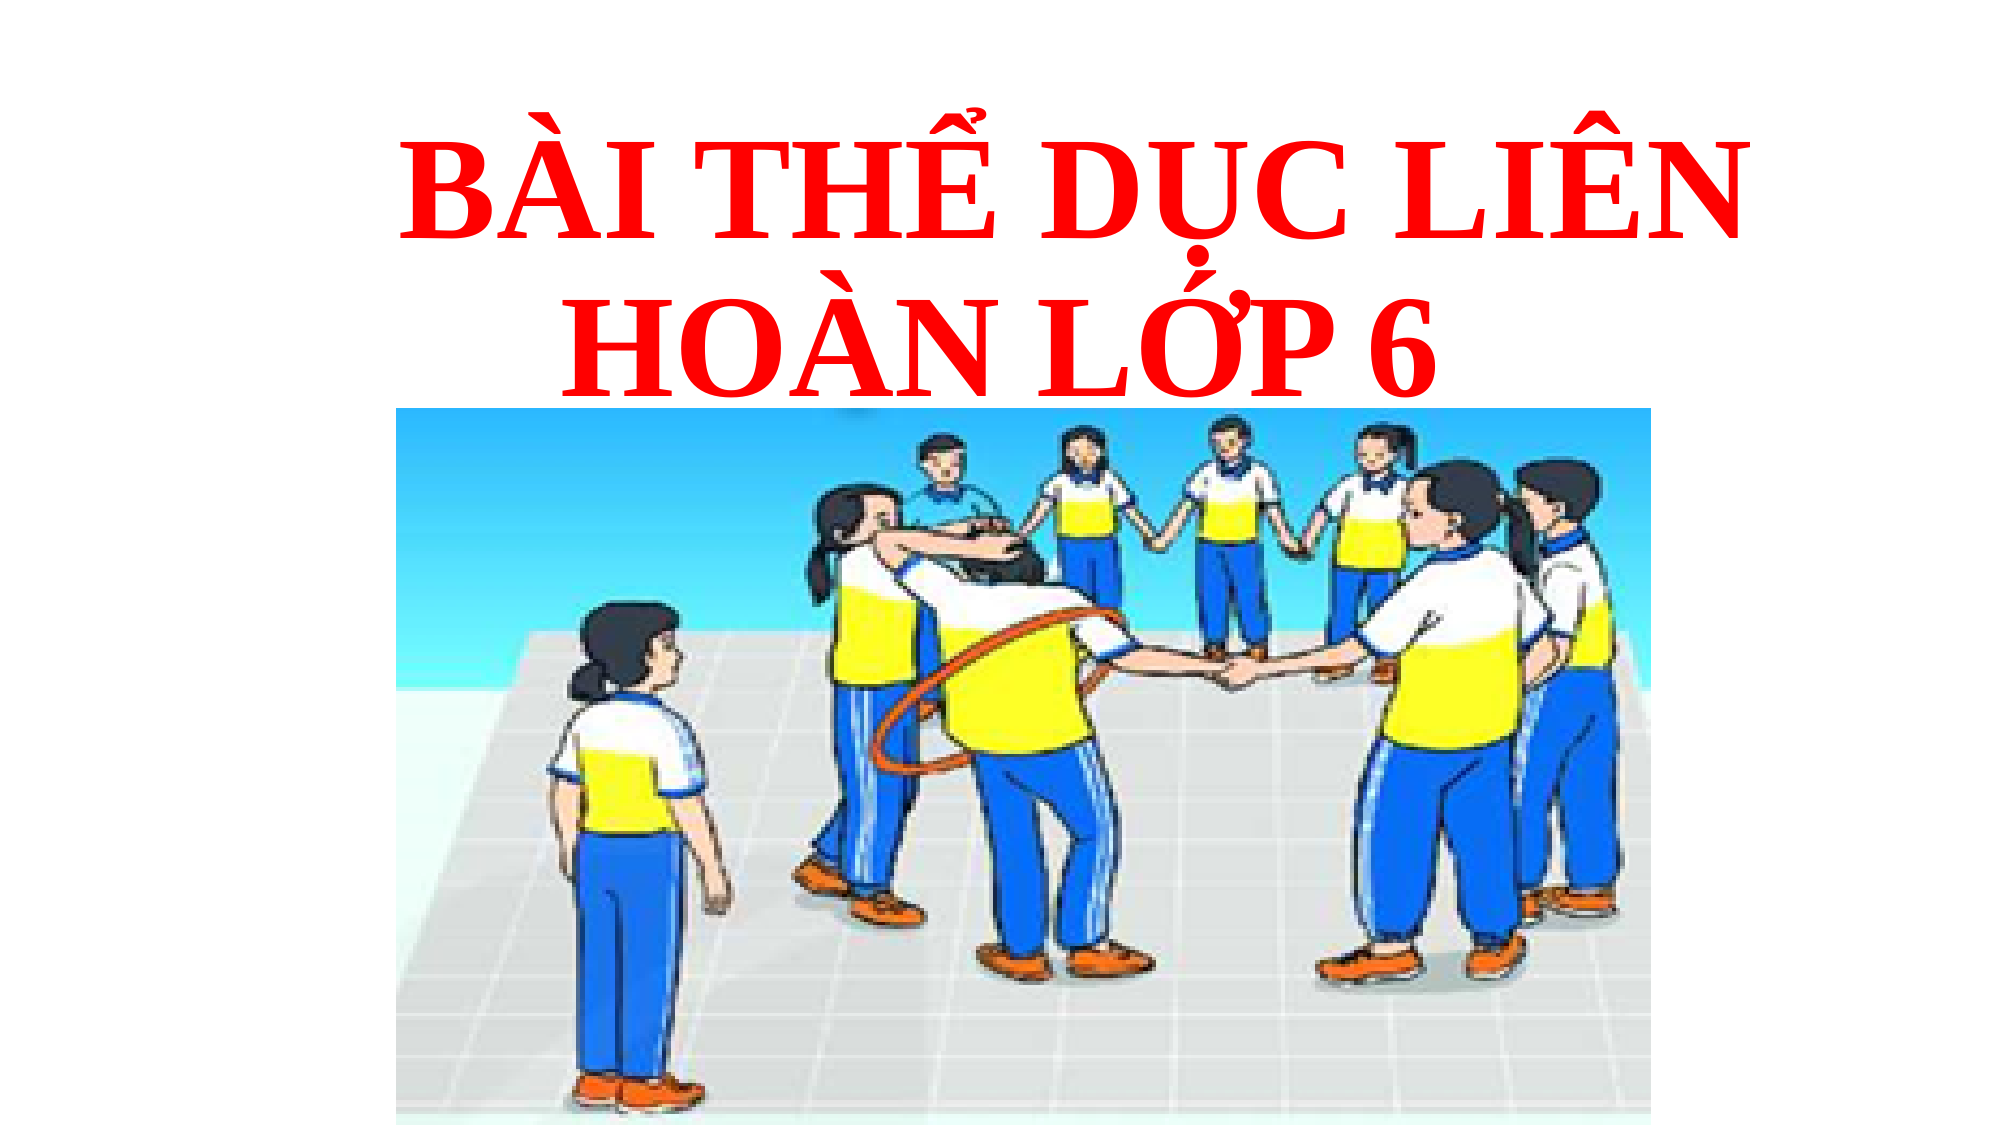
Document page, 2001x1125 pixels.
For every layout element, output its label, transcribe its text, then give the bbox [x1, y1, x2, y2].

picture [396, 407, 1651, 1125]
title BÀI THỂ DỤC LIÊN HOÀN LỚP 6 [167, 70, 1833, 436]
